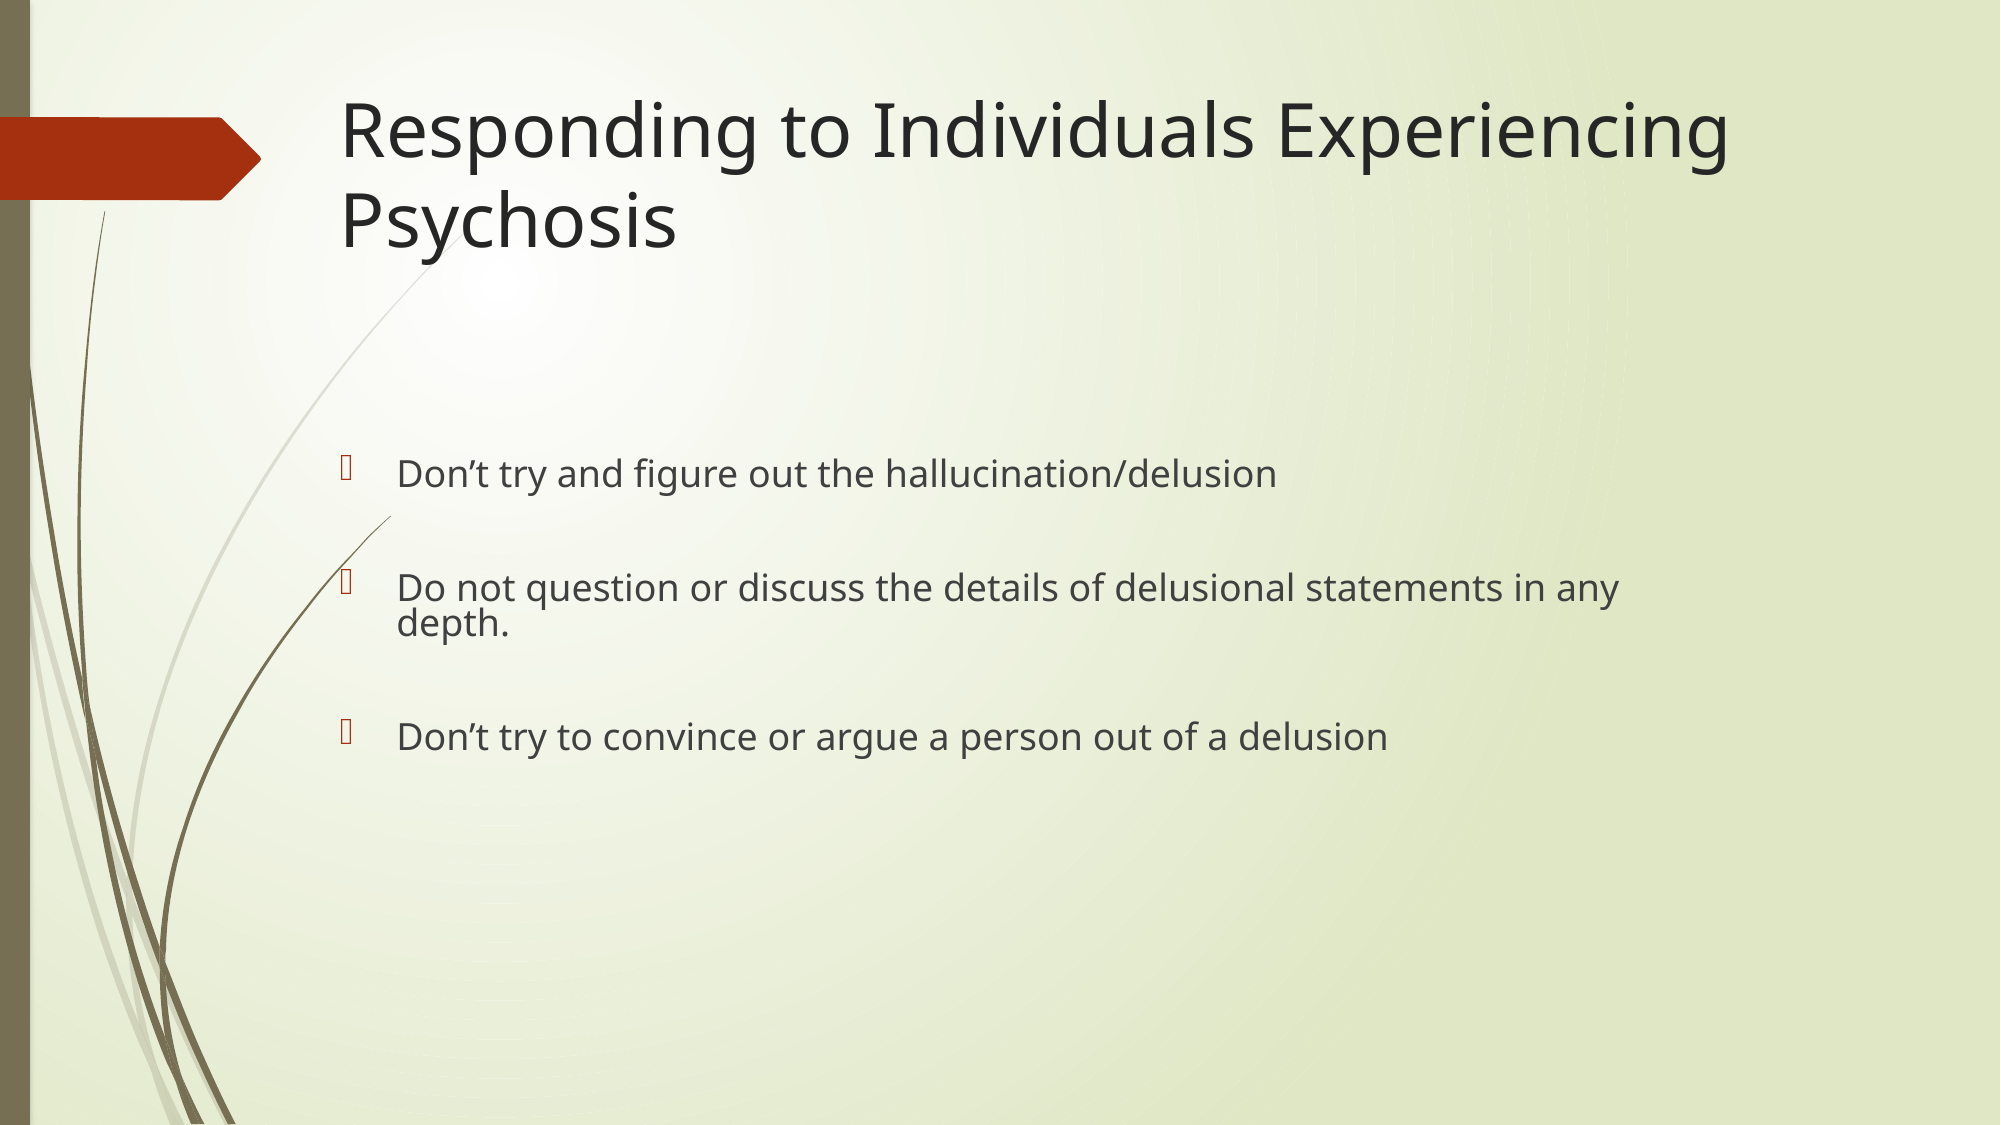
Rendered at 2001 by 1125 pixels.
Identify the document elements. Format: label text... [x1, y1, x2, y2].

list Don’t try and figure out the hallucination/delusion Do not question or discuss the details of delusional statements in any depth. Don’t try to convince or argue a person out of a delusion [324, 328, 1713, 975]
title Responding to Individuals Experiencing Psychosis [324, 75, 1787, 286]
